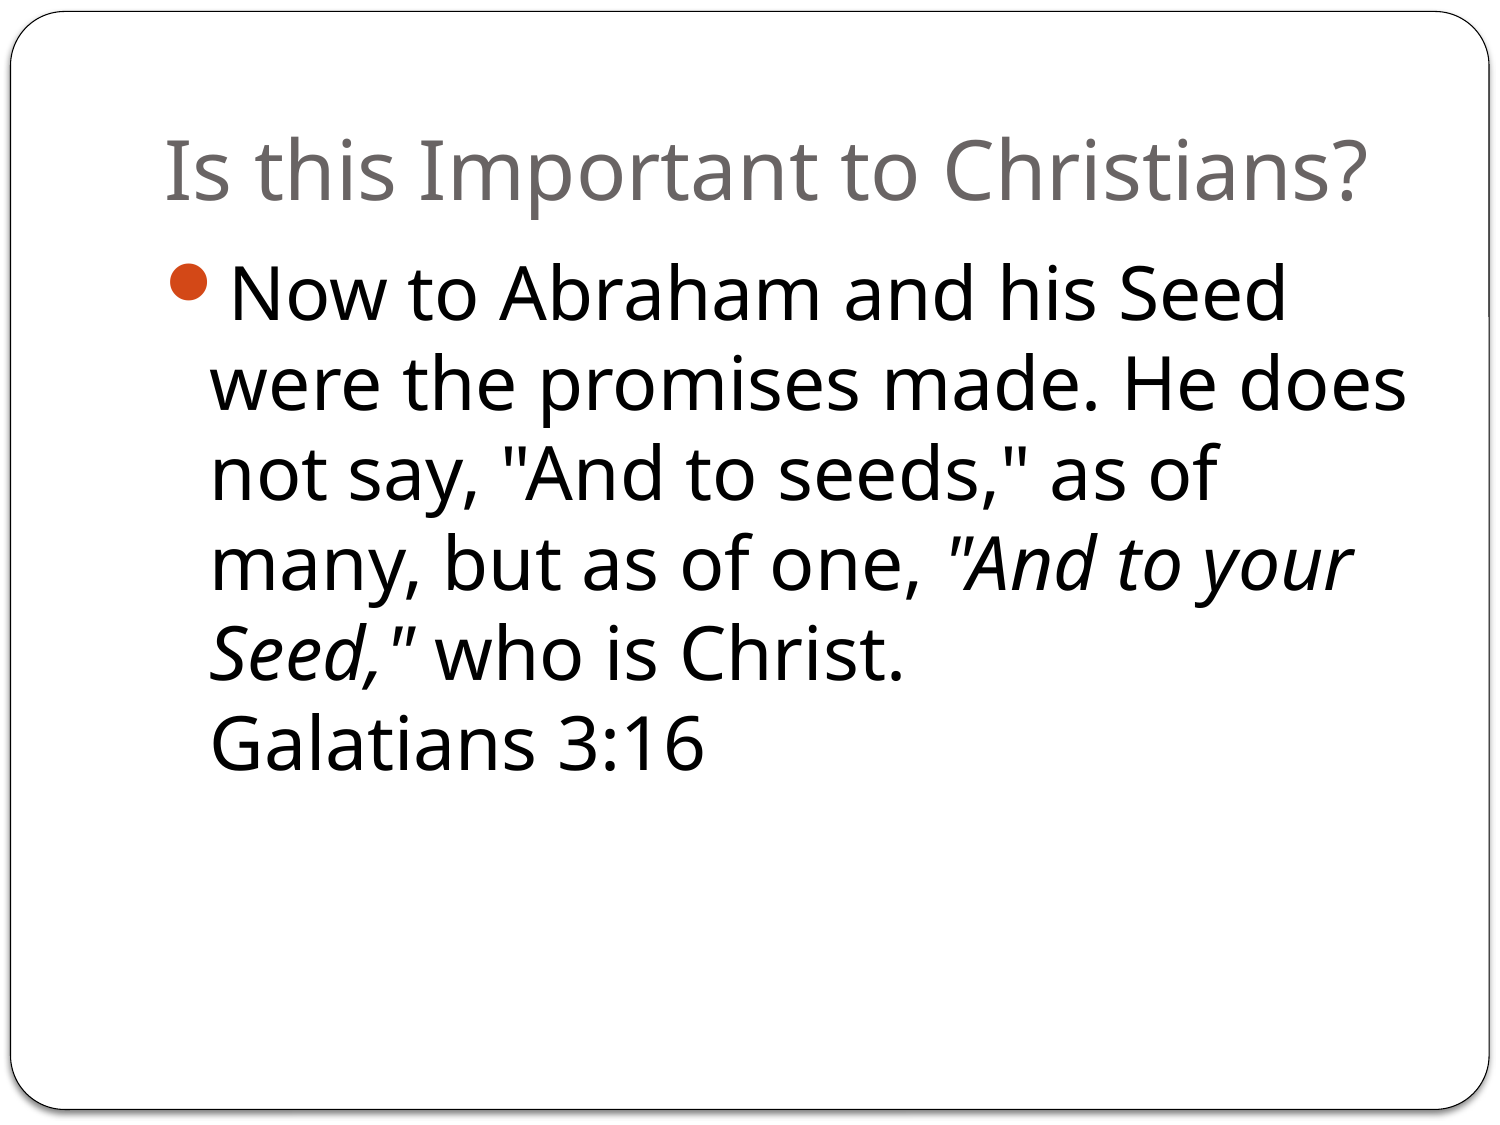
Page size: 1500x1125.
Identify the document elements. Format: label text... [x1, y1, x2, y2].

list Now to Abraham and his Seed were the promises made. He does not say, "And to seeds," as of many, but as of one, "And to your Seed," who is Christ. Galatians 3:16 [150, 237, 1425, 1025]
title Is this Important to Christians? [150, 45, 1463, 233]
